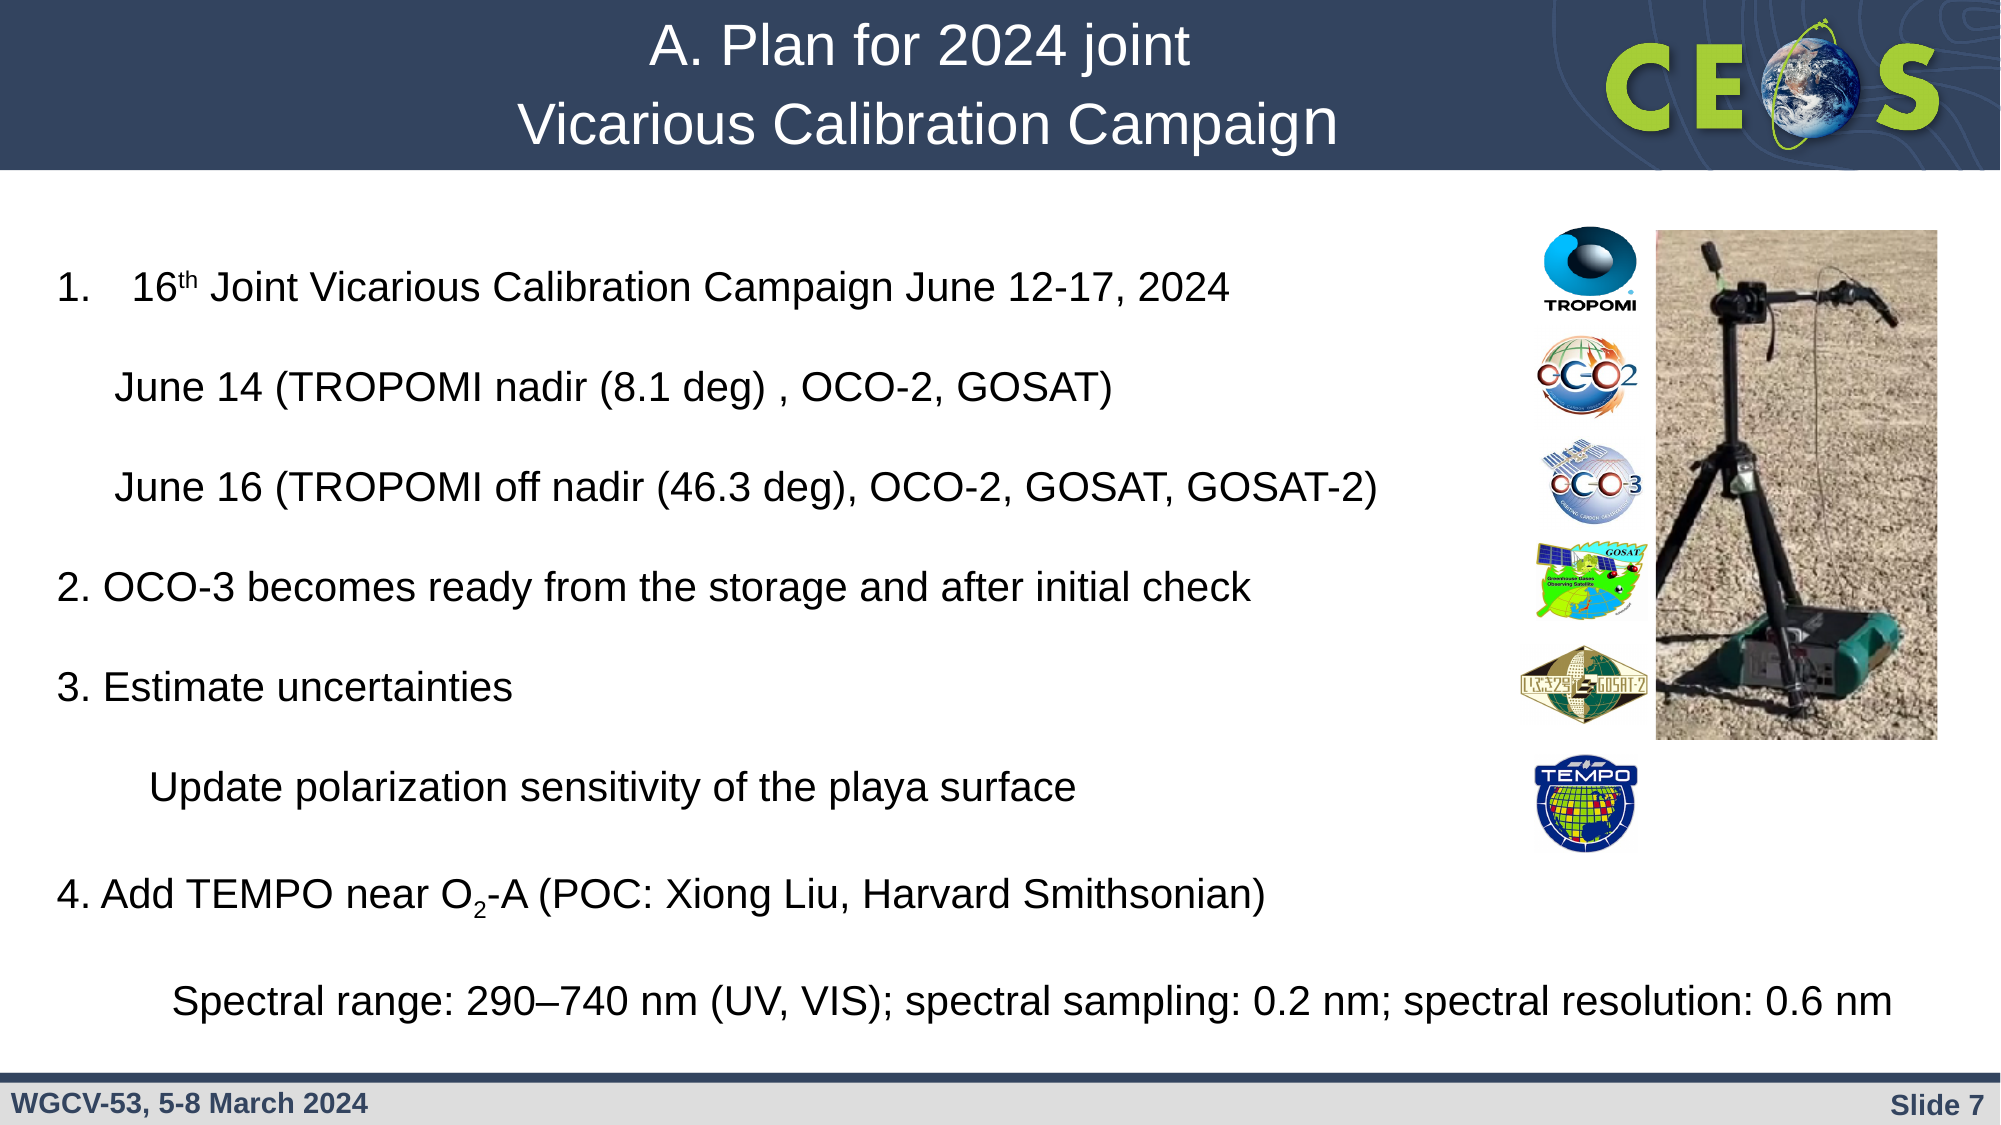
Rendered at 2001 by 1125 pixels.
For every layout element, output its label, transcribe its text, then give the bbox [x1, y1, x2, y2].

picture [1534, 754, 1638, 853]
text_box A. Plan for 2024 joint Vicarious Calibration Campaign [294, 0, 1563, 165]
picture [1539, 436, 1646, 531]
picture [1655, 229, 1938, 741]
picture [1534, 325, 1641, 431]
picture [1531, 225, 1638, 313]
picture [1536, 540, 1648, 621]
text_box 16th Joint Vicarious Calibration Campaign June 12-17, 2024 June 14 (TROPOMI nadir (8.1 deg) , OCO-2, GOSAT) June 16 (TROPOMI off nadir (46.3 deg), OCO-2, GOSAT, GOSAT-2) 2. OCO-3 becomes ready from the storage and after initial check 3. Estimate uncertainties Update polarization sensitivity of the playa surface 4. Add TEMPO near O2-A (POC: Xiong Liu, Harvard Smithsonian) Spectral range: 290–740 nm (UV, VIS); spectral sampling: 0.2 nm; spectral resolution: 0.6 nm [41, 201, 1967, 1125]
picture [1520, 644, 1649, 725]
picture [1606, 18, 1939, 150]
